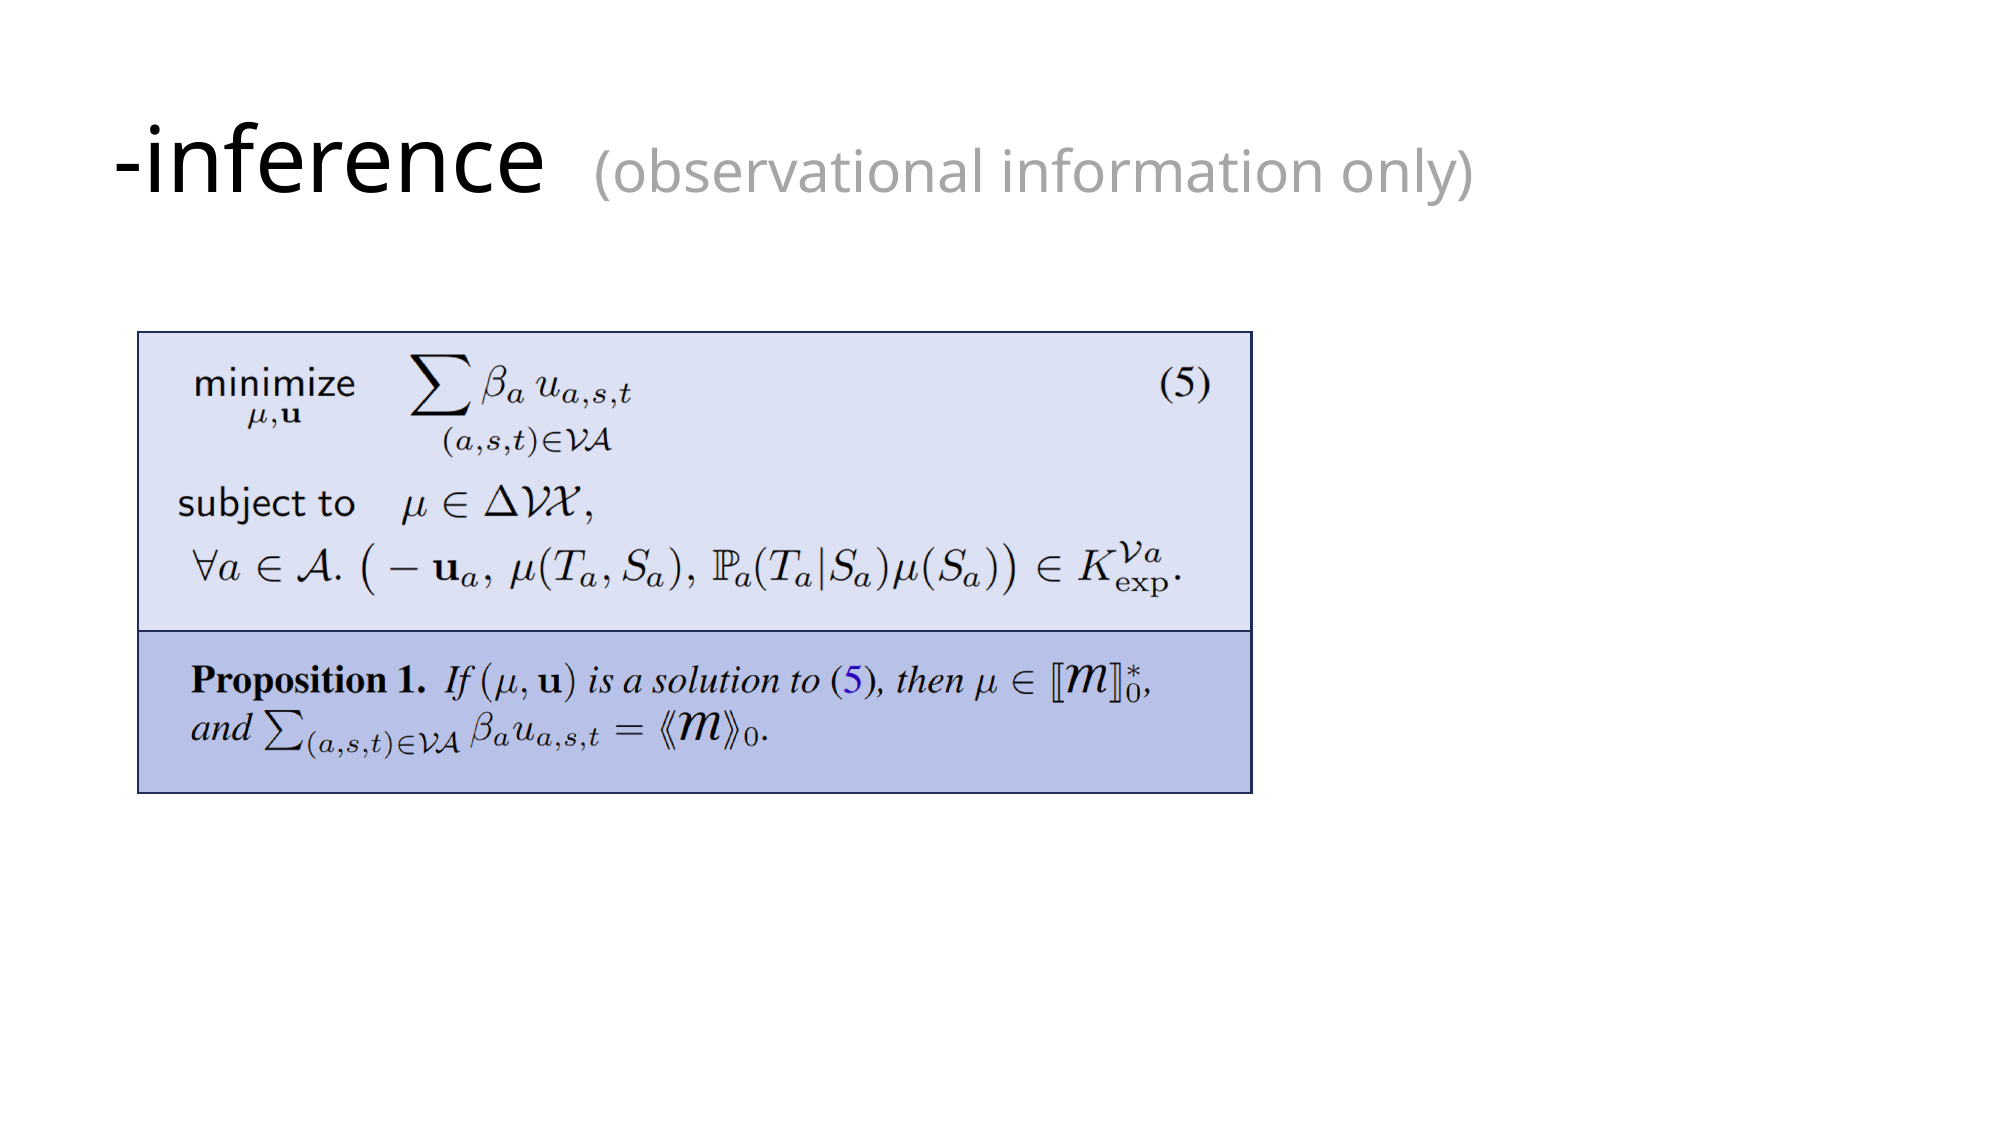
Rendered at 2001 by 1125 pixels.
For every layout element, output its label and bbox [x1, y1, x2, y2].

text_box [138, 331, 1252, 794]
